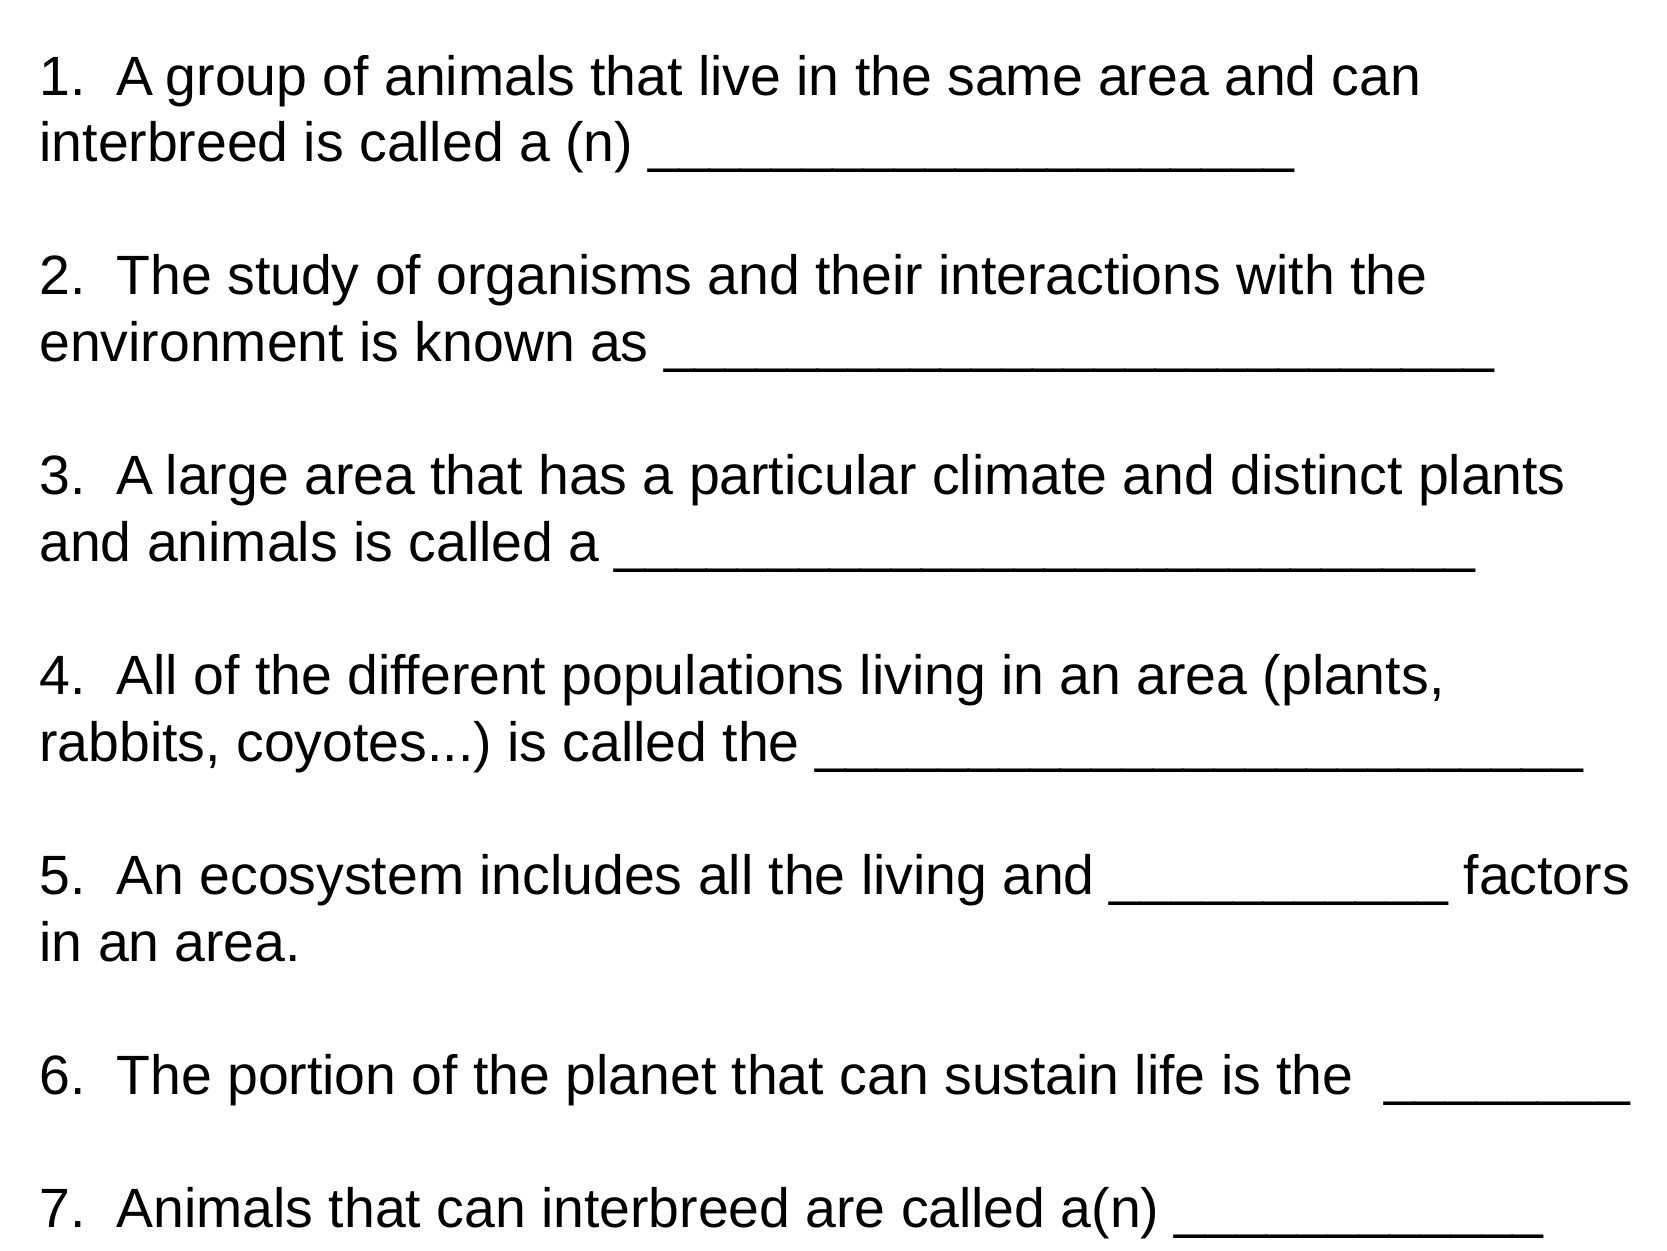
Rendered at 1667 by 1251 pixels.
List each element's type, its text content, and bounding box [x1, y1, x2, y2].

list 1. A group of animals that live in the same area and can interbreed is called a (n) _____________________ 2. The study of organisms and their interactions with the environment is known as ___________________________ 3. A large area that has a particular climate and distinct plants and animals is called a ____________________________ 4. All of the different populations living in an area (plants, rabbits, coyotes...) is called the _________________________ 5. An ecosystem includes all the living and ___________ factors in an area. 6. The portion of the planet that can sustain life is the ________ 7. Animals that can interbreed are called a(n) ____________ [33, 33, 1648, 1234]
